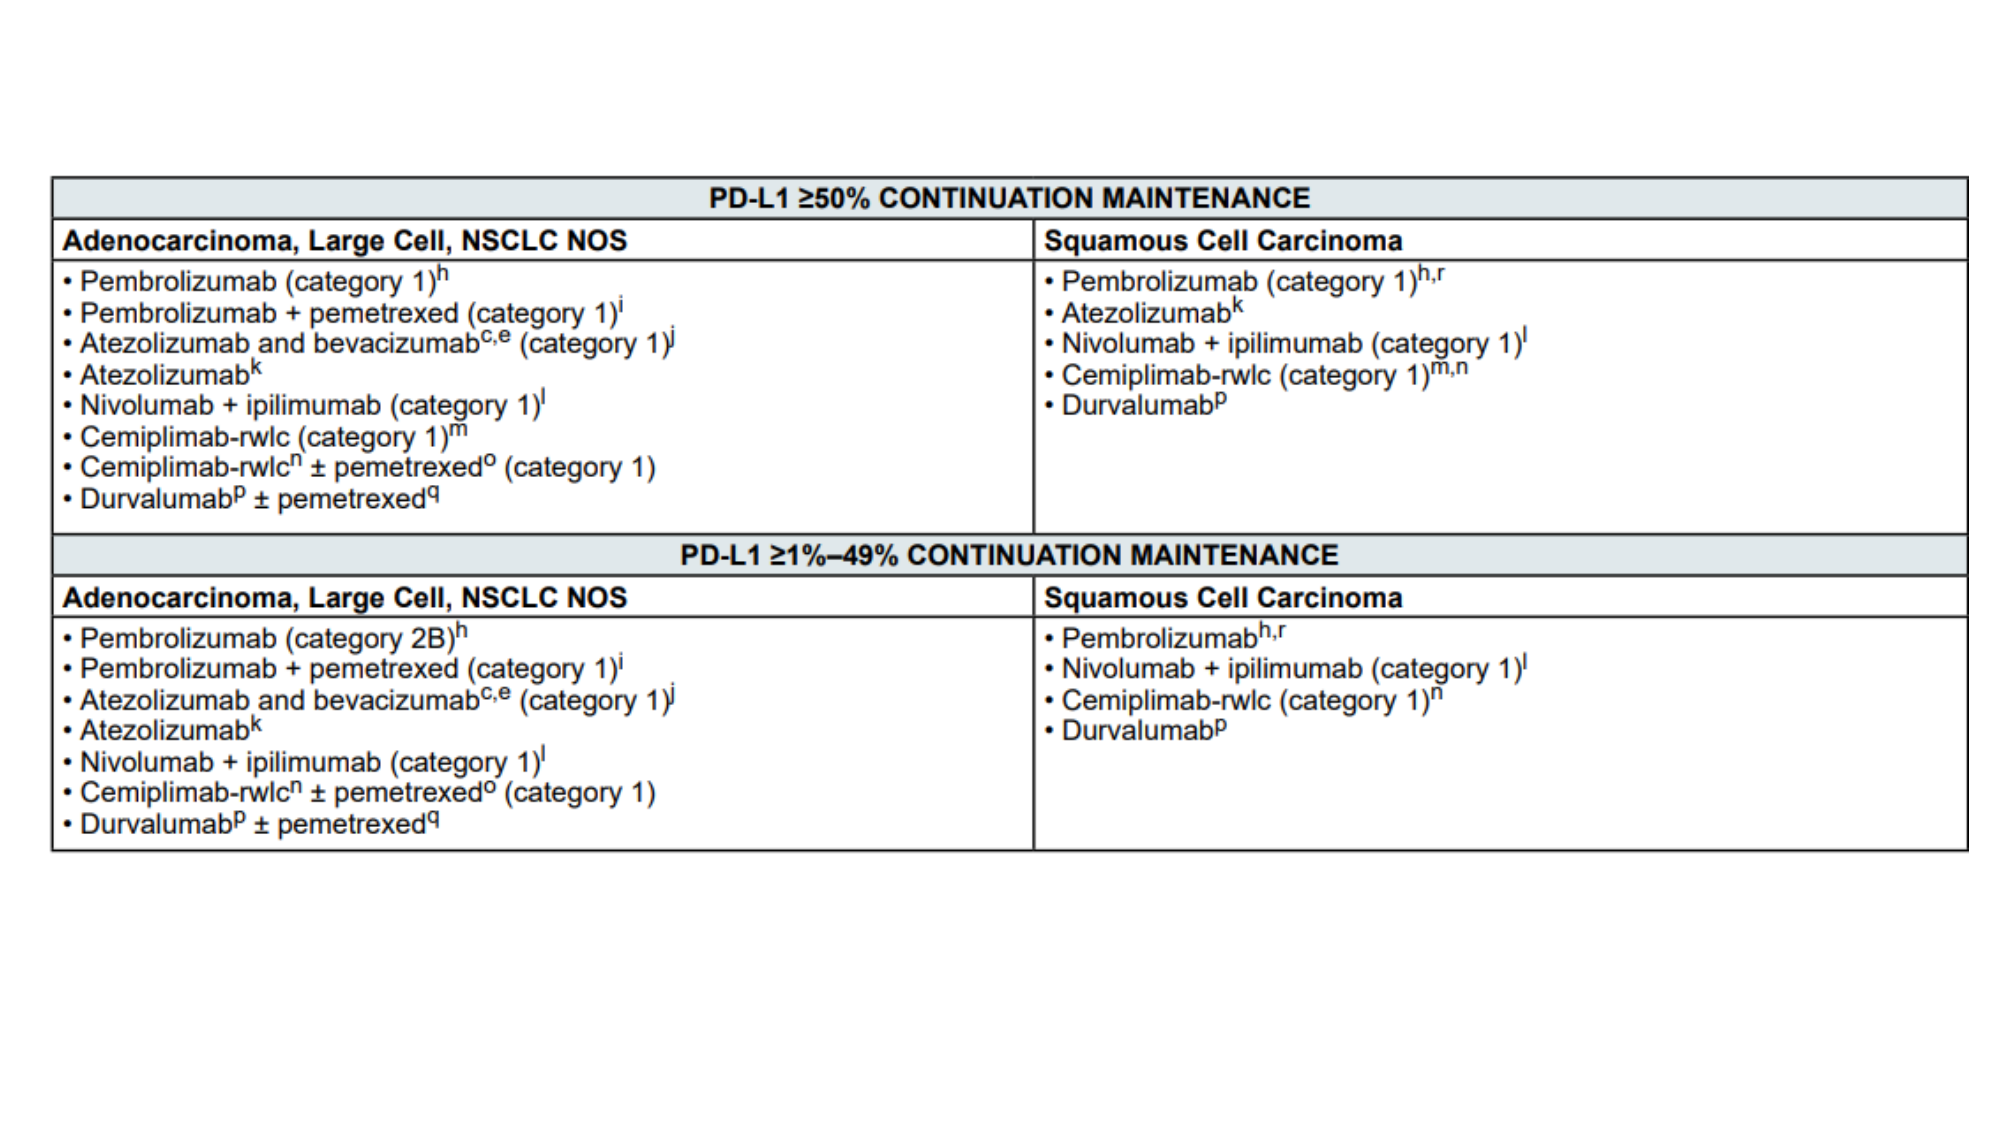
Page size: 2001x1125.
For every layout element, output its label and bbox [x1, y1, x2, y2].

picture [31, 156, 1969, 858]
